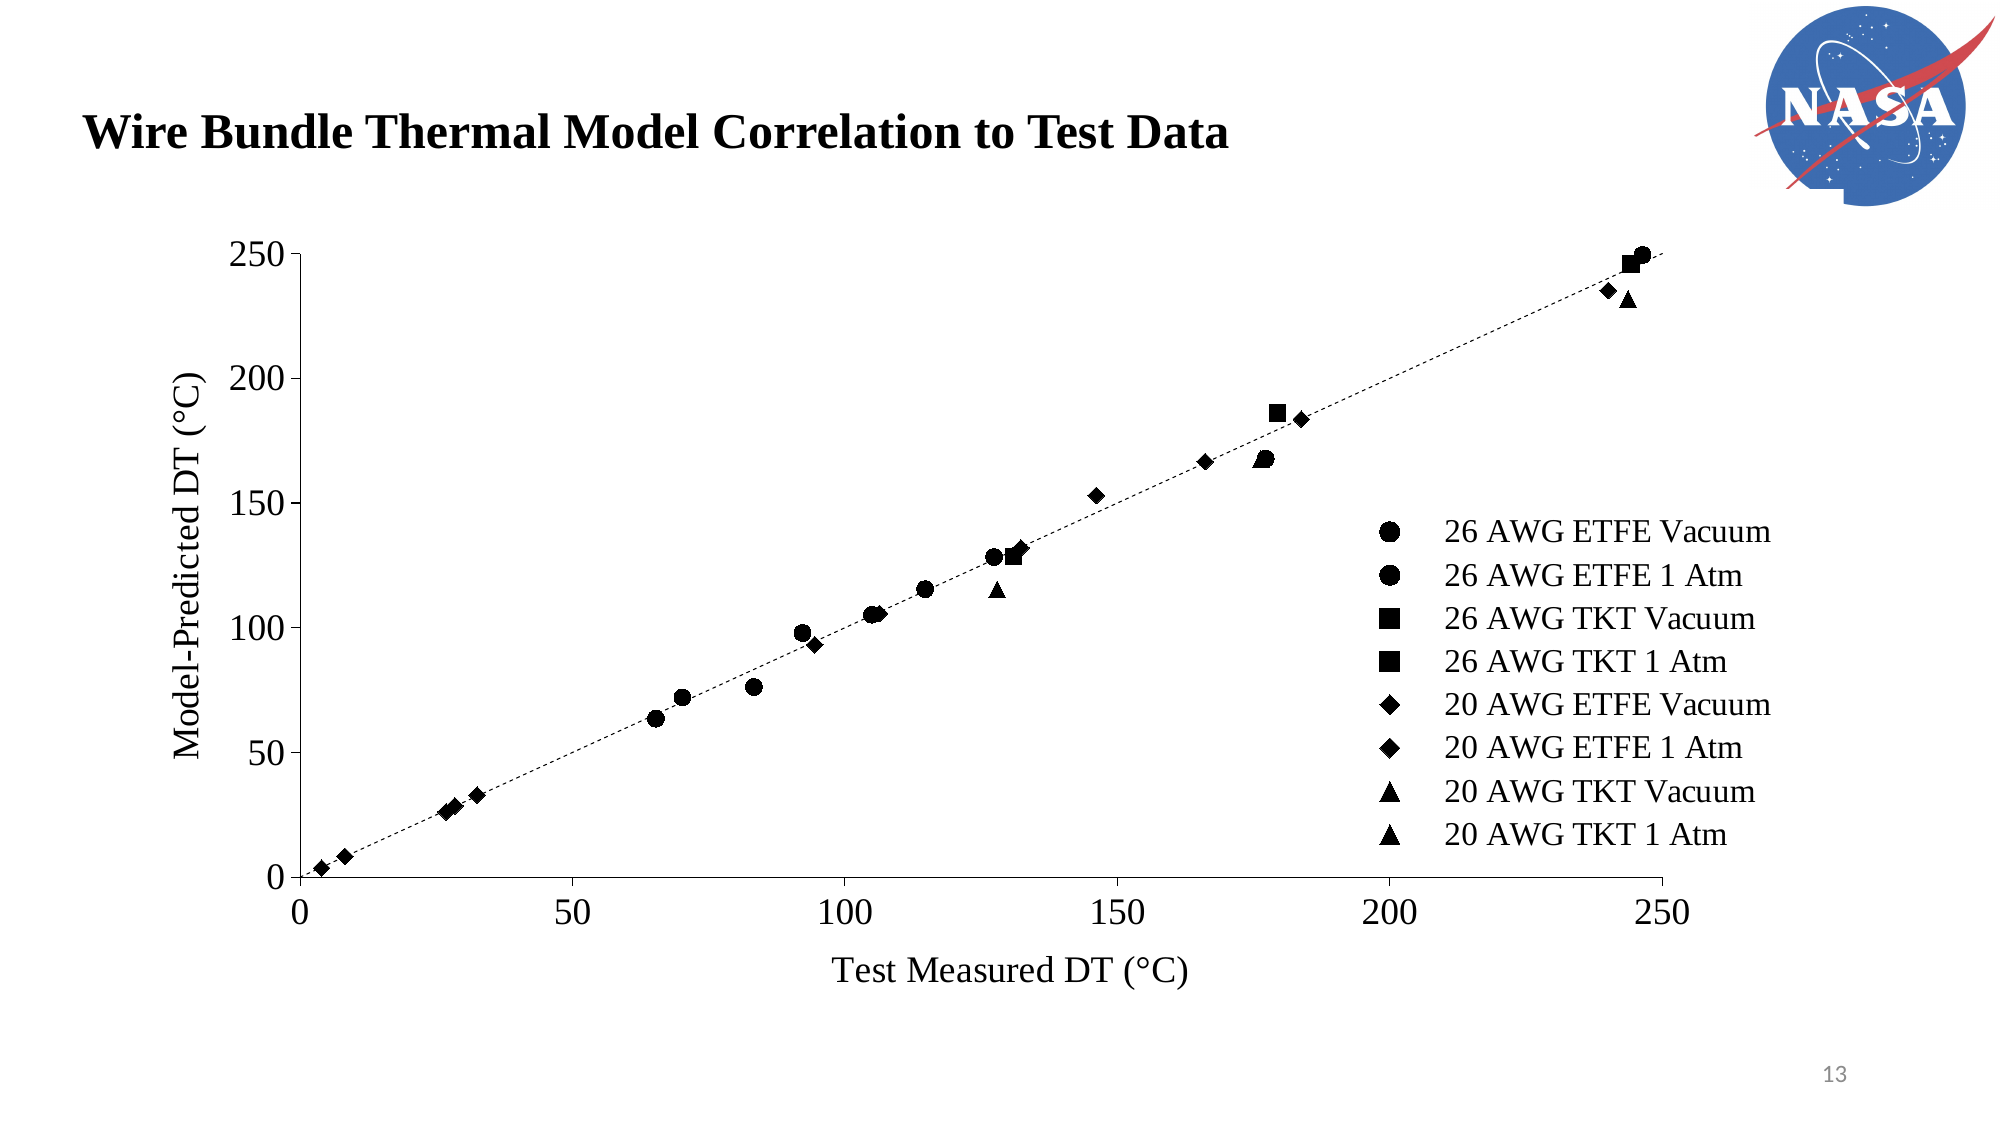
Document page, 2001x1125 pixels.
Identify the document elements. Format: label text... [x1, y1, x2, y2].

slide_number 13 [1412, 1042, 1863, 1103]
picture [1749, 2, 2000, 210]
chart [122, 188, 1844, 1022]
text_box Wire Bundle Thermal Model Correlation to Test Data [67, 91, 1946, 167]
